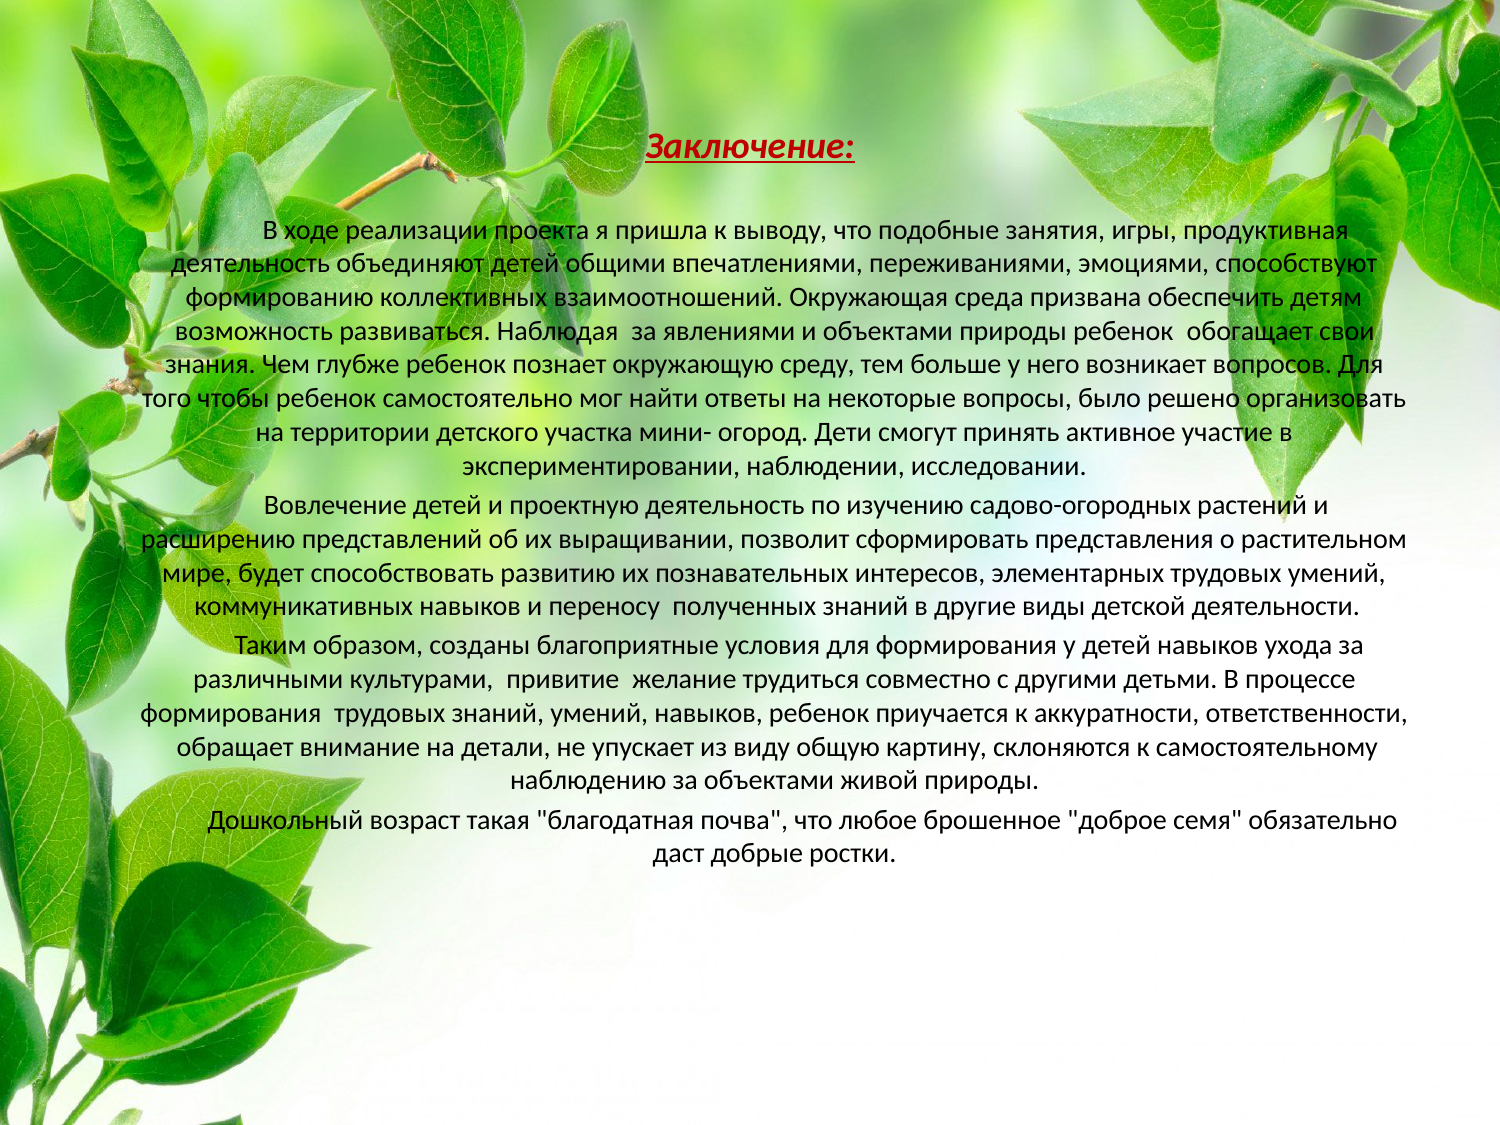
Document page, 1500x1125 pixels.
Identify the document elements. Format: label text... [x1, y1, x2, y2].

picture [0, 0, 1500, 1125]
list Заключение: В ходе реализации проекта я пришла к выводу, что подобные занятия, игры, продуктивная деятельность объединяют детей общими впечатлениями, переживаниями, эмоциями, способствуют формированию коллективных взаимоотношений. Окружающая среда призвана обеспечить детям возможность развиваться. Наблюдая за явлениями и объектами природы ребенок обогащает свои знания. Чем глубже ребенок познает окружающую среду, тем больше у него возникает вопросов. Для того чтобы ребенок самостоятельно мог найти ответы на некоторые вопросы, было решено организовать на территории детского участка мини- огород. Дети смогут принять активное участие в экспериментировании, наблюдении, исследовании. Вовлечение детей и проектную деятельность по изучению садово-огородных растений и расширению представлений об их выращивании, позволит сформировать представления о растительном мире, будет способствовать развитию их познавательных интересов, элементарных трудовых умений, коммуникативных навыков и переносу полученных знаний в другие виды детской деятельности. Таким образом, созданы благоприятные условия для формирования у детей навыков ухода за различными культурами, привитие желание трудиться совместно с другими детьми. В процессе формирования трудовых знаний, умений, навыков, ребенок приучается к аккуратности, ответственности, обращает внимание на детали, не упускает из виду общую картину, склоняются к самостоятельному наблюдению за объектами живой природы. Дошкольный возраст такая "благодатная почва", что любое брошенное "доброе семя" обязательно даст добрые ростки. [75, 113, 1425, 1005]
